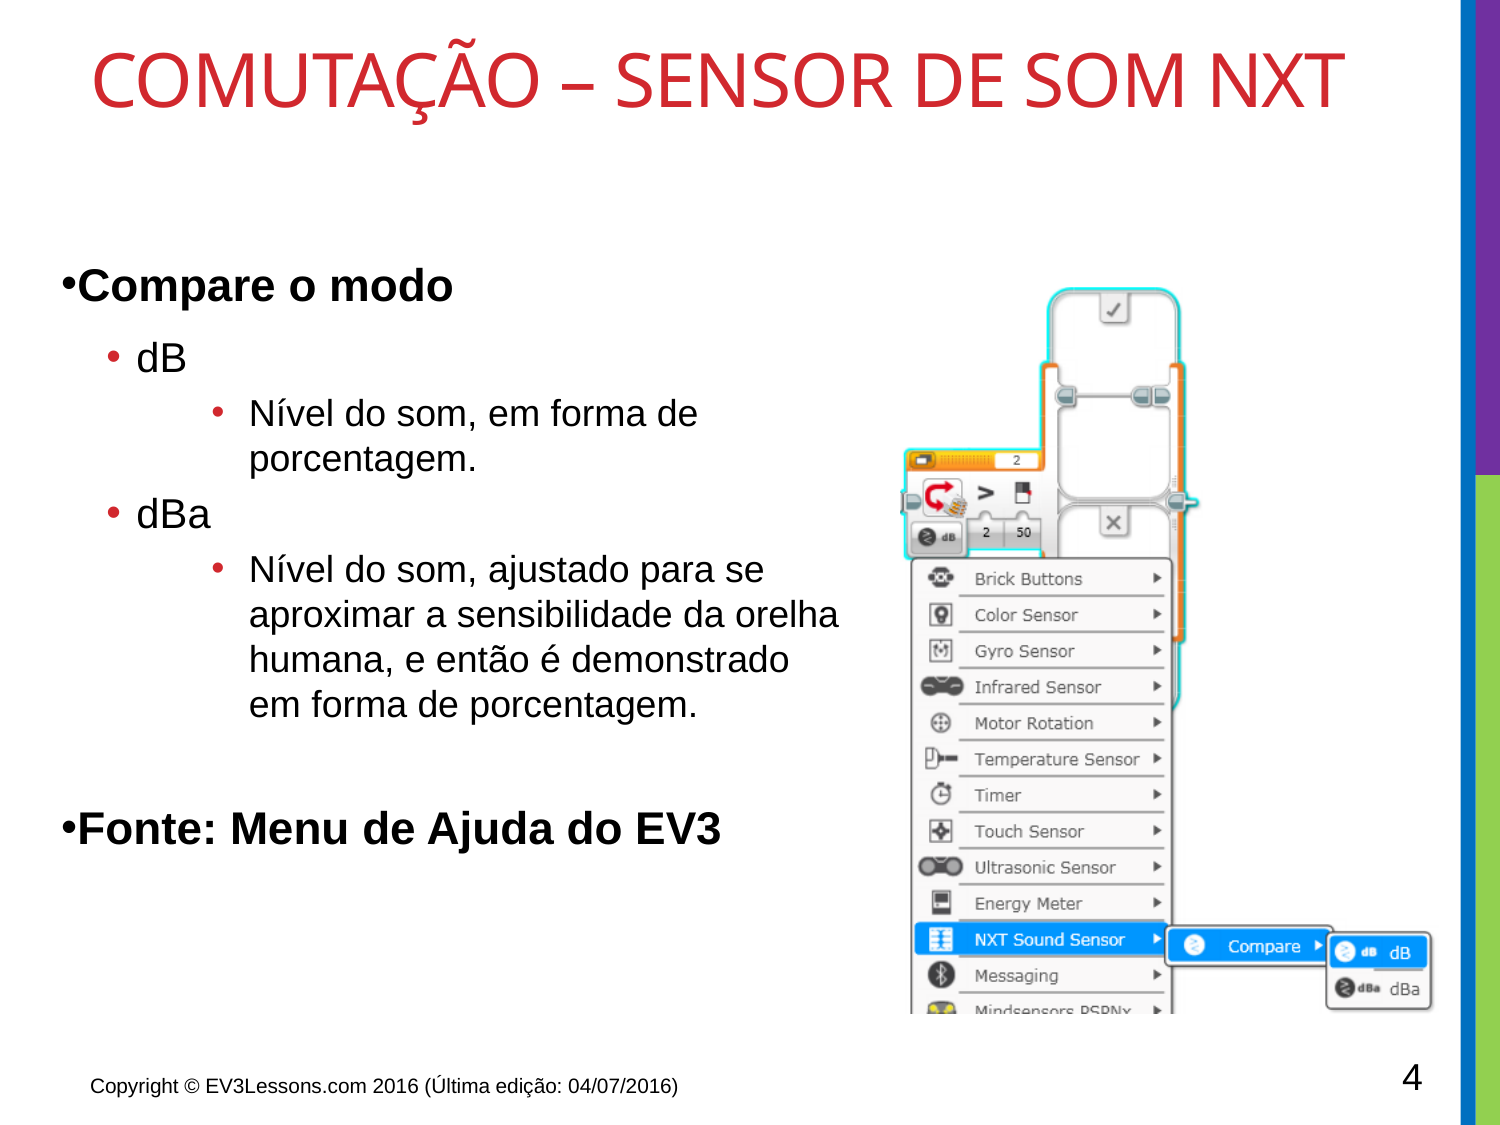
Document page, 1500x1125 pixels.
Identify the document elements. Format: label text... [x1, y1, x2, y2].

picture [899, 282, 1440, 1014]
title comutação – sensor de som NXT [75, 25, 1428, 250]
slide_number 4 [1387, 1045, 1491, 1106]
list Compare o modo dB Nível do som, em forma de porcentagem. dBa Nível do som, ajustado para se aproximar a sensibilidade da orelha humana, e então é demonstrado em forma de porcentagem. Fonte: Menu de Ajuda do EV3 [46, 247, 861, 1036]
footer Copyright © EV3Lessons.com 2016 (Última edição: 04/07/2016) [75, 1065, 717, 1103]
